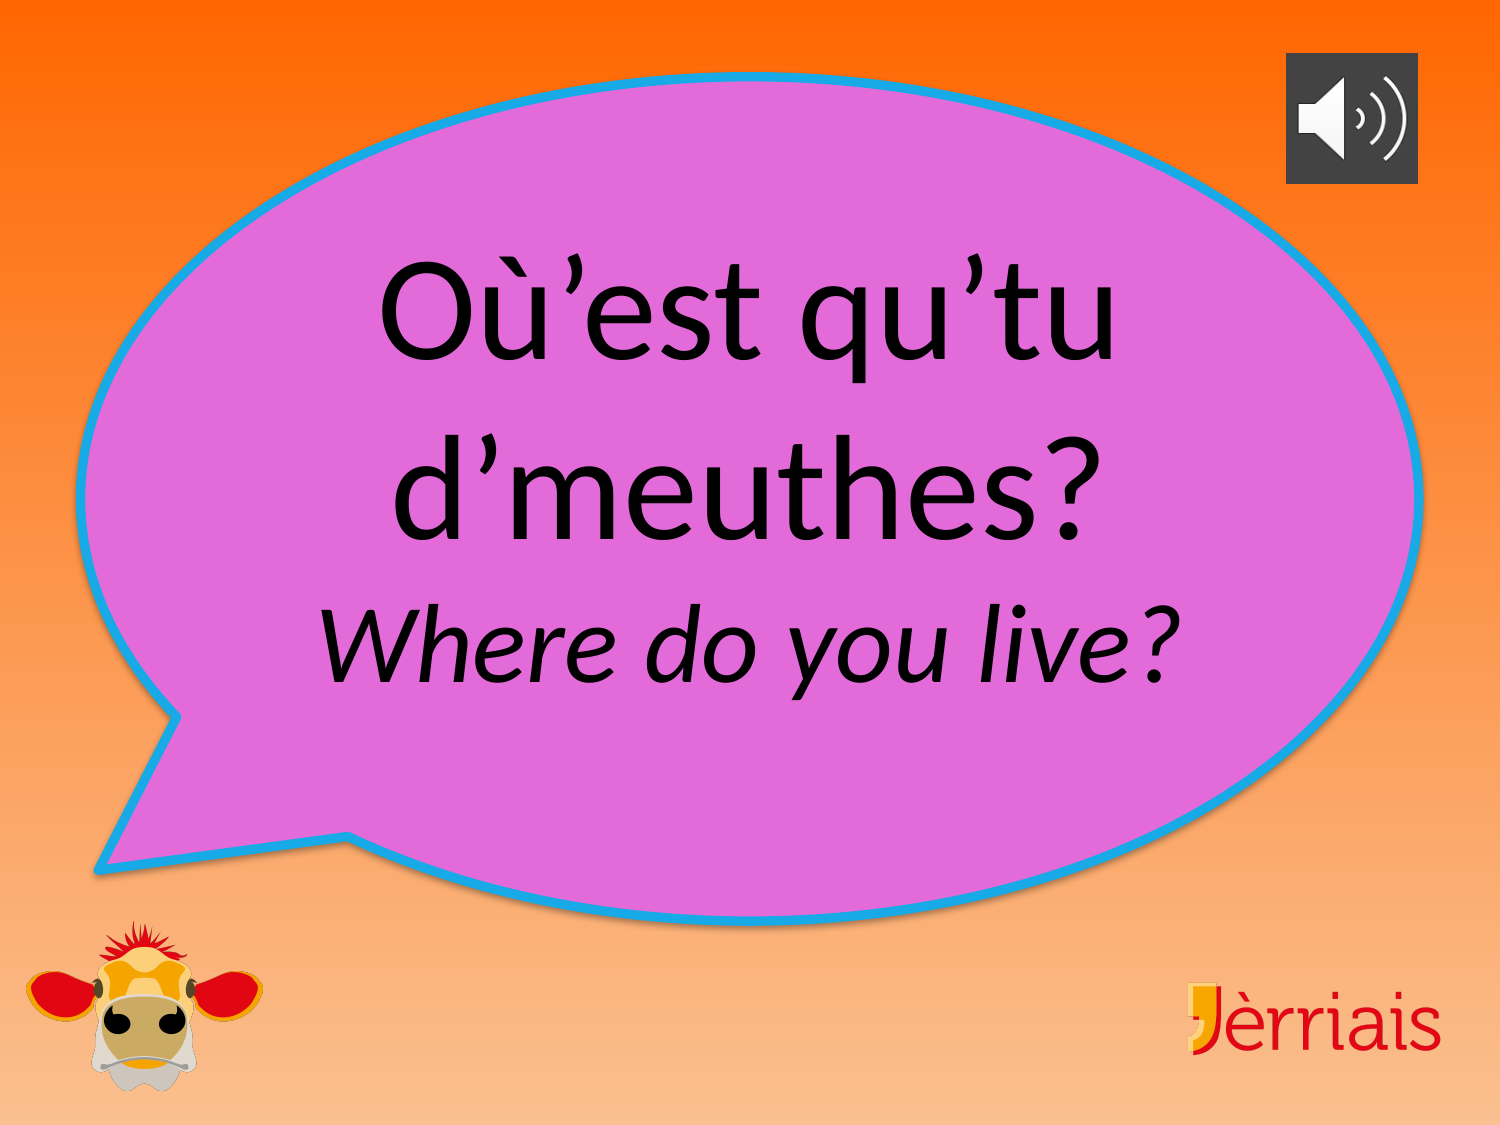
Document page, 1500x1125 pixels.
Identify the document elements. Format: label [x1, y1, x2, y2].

picture [1285, 51, 1420, 186]
text_box [80, 76, 1420, 922]
picture [26, 920, 264, 1092]
picture [1124, 886, 1500, 1125]
